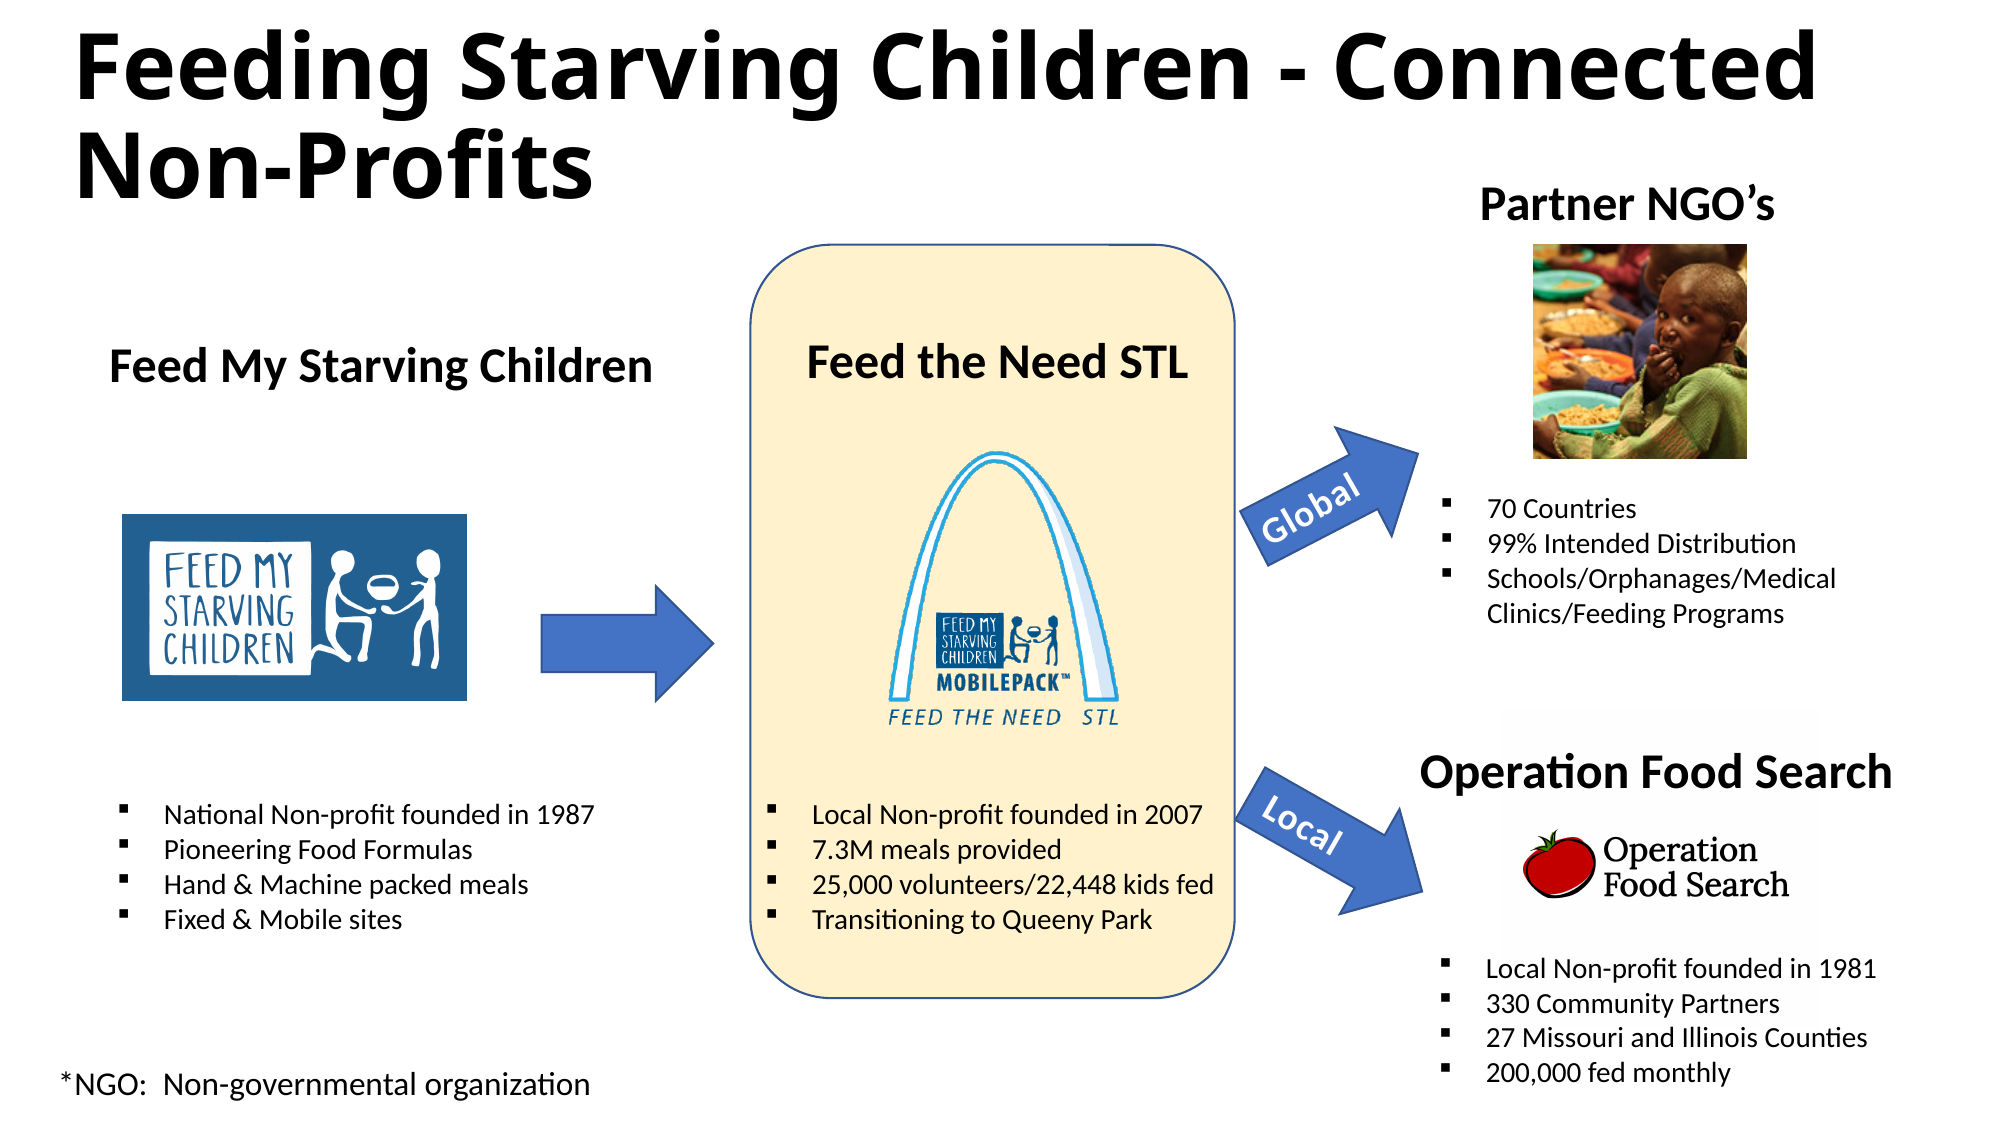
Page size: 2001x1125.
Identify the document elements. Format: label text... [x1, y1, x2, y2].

text_box [1267, 425, 1420, 567]
text_box Operation Food Search [1820, 730, 1967, 806]
text_box Local Non-profit founded in 2007 7.3M meals provided 25,000 volunteers/22,448 kids fed Transitioning to Queeny Park [750, 788, 1261, 943]
text_box [1233, 766, 1424, 916]
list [122, 514, 467, 701]
text_box Operation Food Search [1405, 730, 1500, 806]
text_box National Non-profit founded in 1987 Pioneering Food Formulas Hand & Machine packed meals Fixed & Mobile sites [102, 788, 613, 943]
text_box [540, 583, 715, 704]
text_box [828, 399, 1163, 764]
text_box *NGO: Non-governmental organization [43, 1054, 613, 1110]
title Feeding Starving Children - Connected Non-Profits [57, 59, 1968, 180]
picture [1500, 709, 1820, 1029]
picture [1533, 244, 1747, 459]
text_box Global [1234, 447, 1384, 568]
text_box 70 Countries 99% Intended Distribution Schools/Orphanages/Medical Clinics/Feeding Programs [1425, 482, 1915, 637]
text_box Feed the Need STL [792, 321, 1221, 396]
text_box [749, 243, 1236, 928]
text_box Local [1240, 769, 1389, 890]
text_box Local Non-profit founded in 1981 330 Community Partners 27 Missouri and Illinois Counties 200,000 fed monthly [1424, 941, 1935, 1125]
text_box Feed My Starving Children [94, 325, 704, 400]
text_box Partner NGO’s [1465, 162, 2000, 238]
text_box [753, 943, 1232, 1000]
picture [885, 446, 1120, 728]
